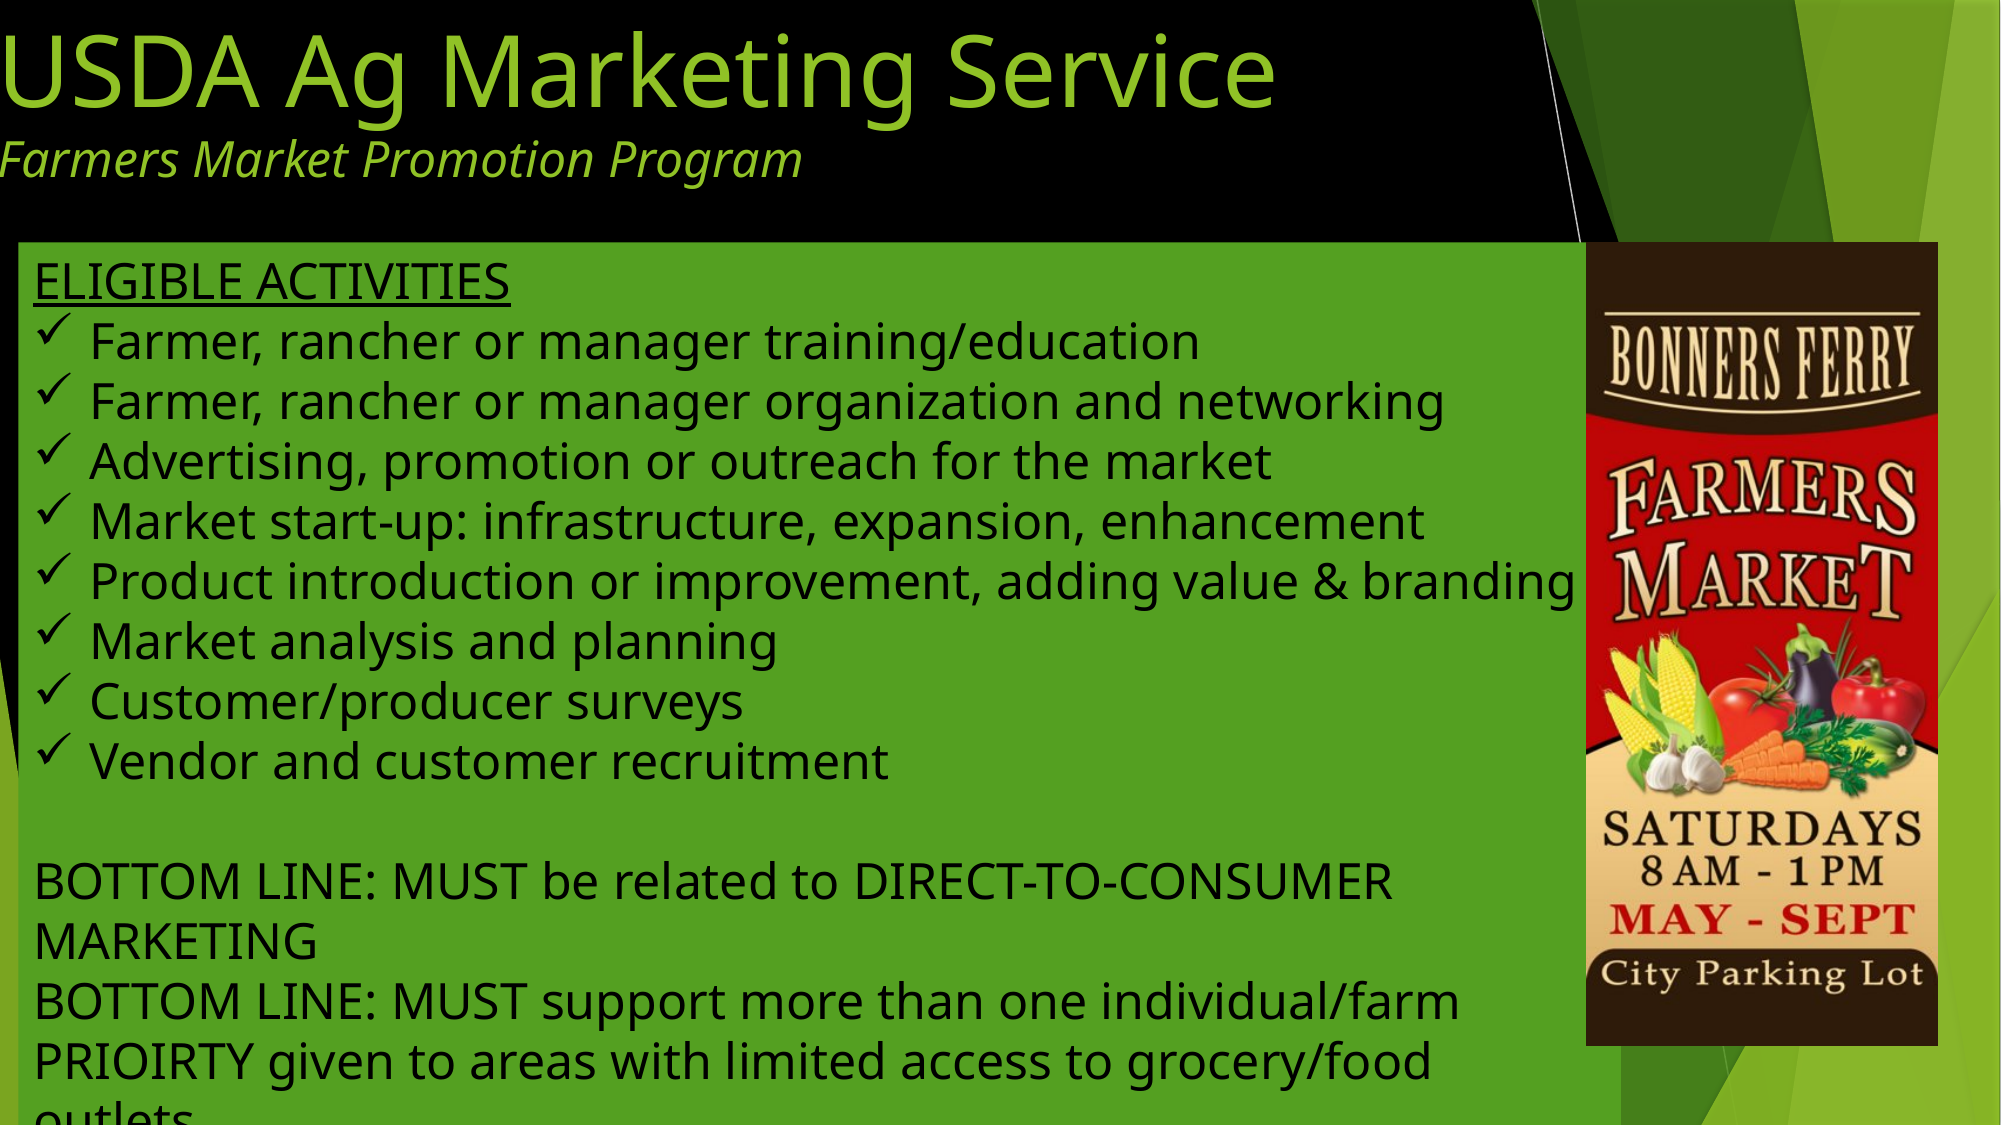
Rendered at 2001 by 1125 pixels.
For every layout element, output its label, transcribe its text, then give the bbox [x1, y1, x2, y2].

picture [1586, 241, 1938, 1046]
text_box USDA Ag Marketing Service Farmers Market Promotion Program [0, 0, 1322, 195]
text_box ELIGIBLE ACTIVITIES Farmer, rancher or manager training/education Farmer, rancher or manager organization and networking Advertising, promotion or outreach for the market Market start-up: infrastructure, expansion, enhancement Product introduction or improvement, adding value & branding Market analysis and planning Customer/producer surveys Vendor and customer recruitment BOTTOM LINE: MUST be related to DIRECT-TO-CONSUMER MARKETING BOTTOM LINE: MUST support more than one individual/farm PRIOIRTY given to areas with limited access to grocery/food outlets [18, 242, 1621, 1125]
